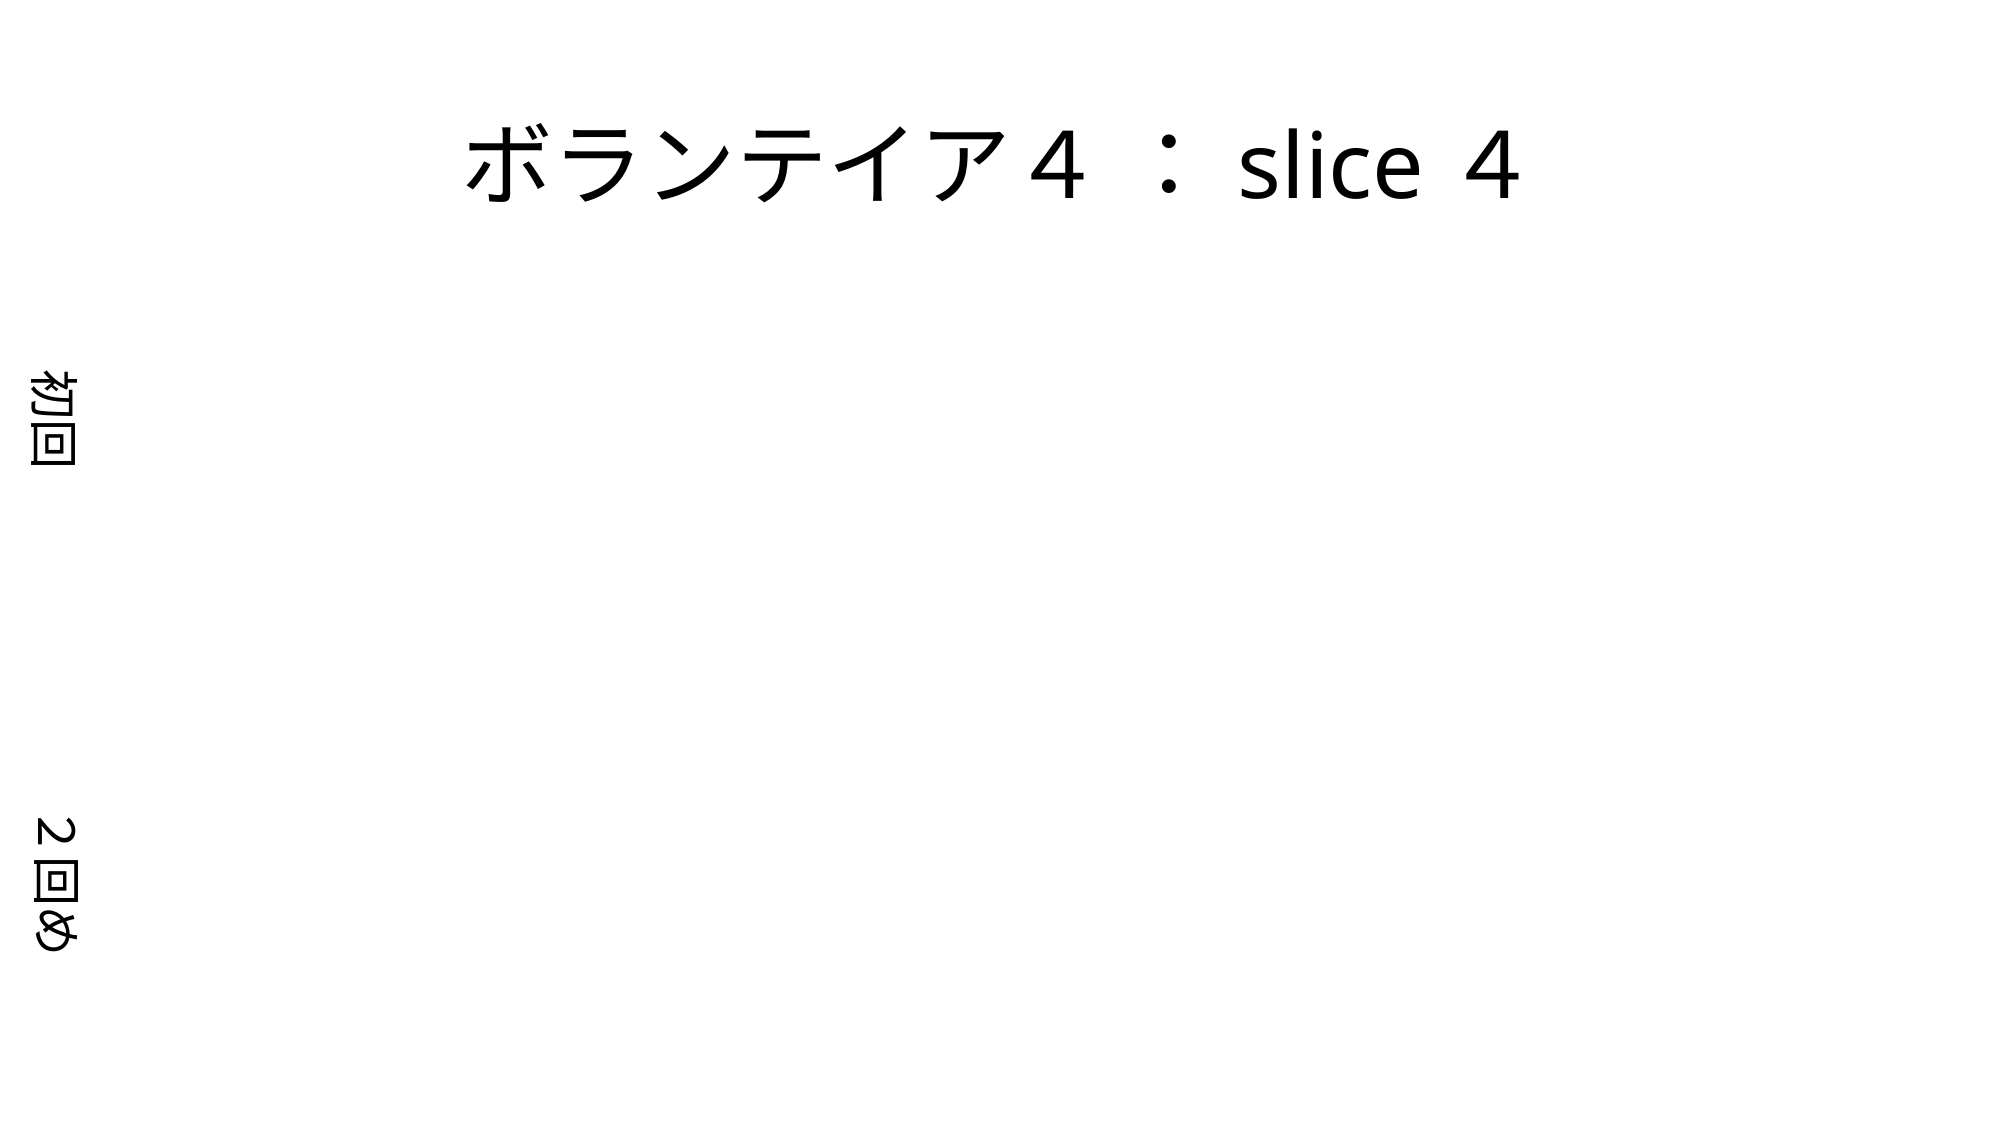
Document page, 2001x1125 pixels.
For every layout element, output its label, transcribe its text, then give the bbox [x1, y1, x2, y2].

text_box ２回め [5, 791, 96, 958]
title ボランテイア４ ：slice４ [137, 59, 1863, 278]
text_box 初回 [2, 354, 94, 471]
